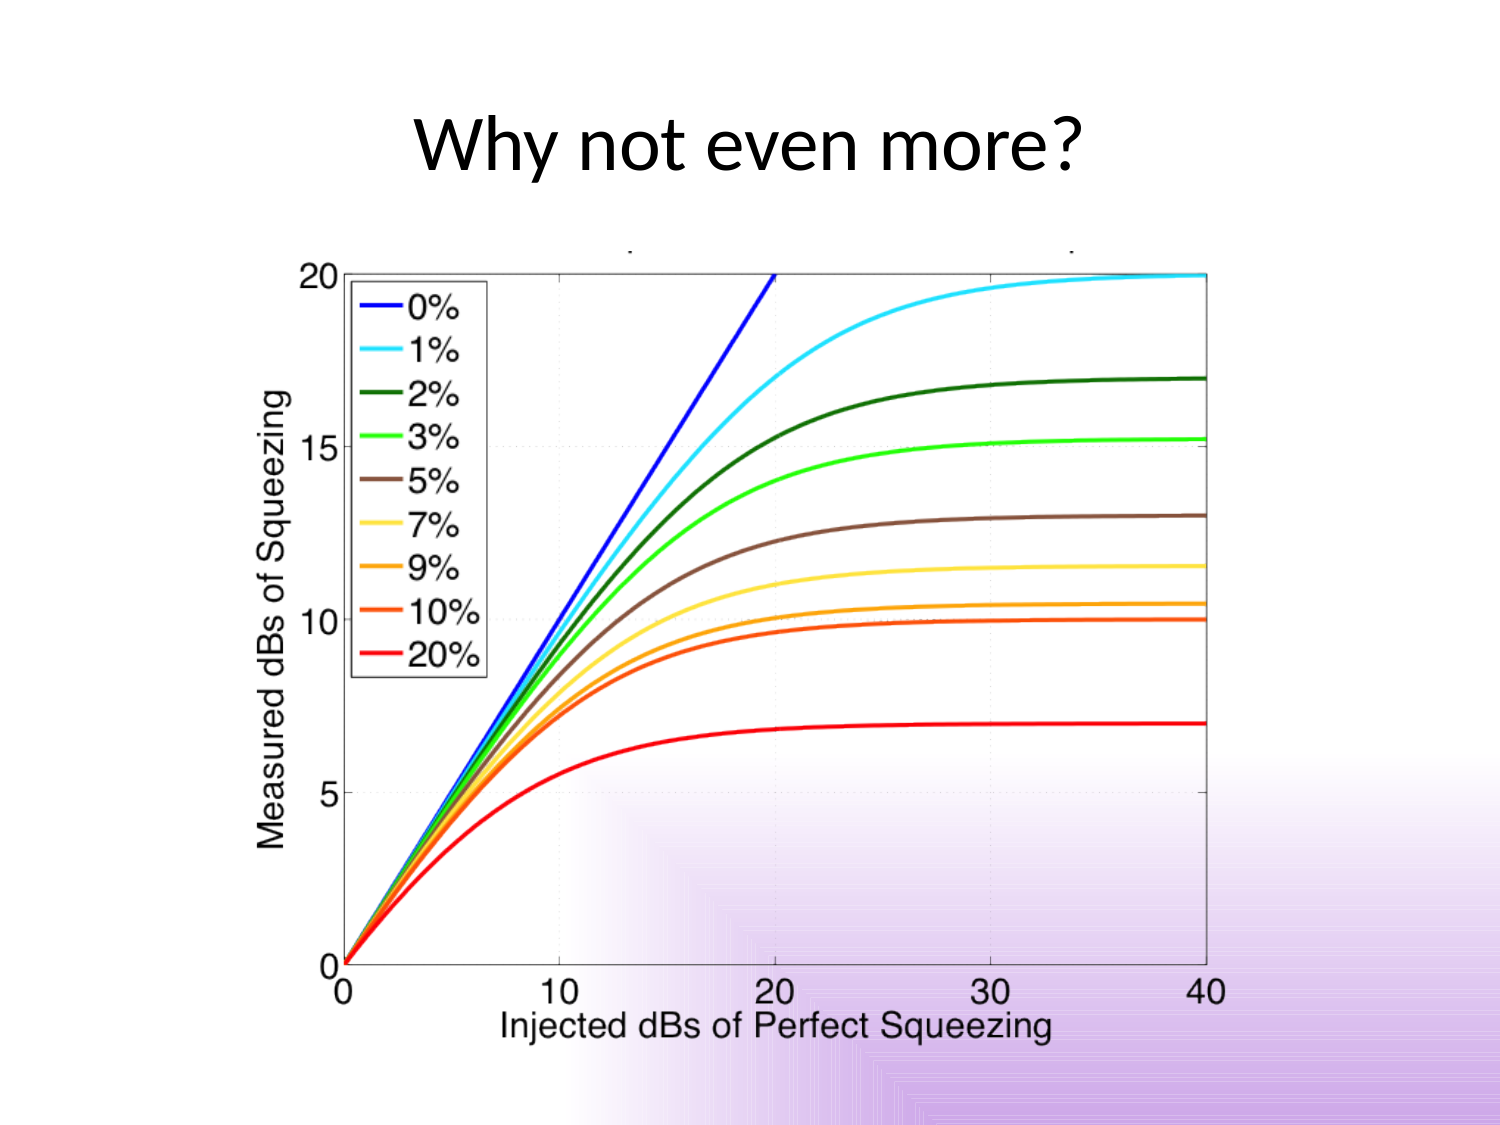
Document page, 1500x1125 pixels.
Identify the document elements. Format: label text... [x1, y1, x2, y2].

title Why not even more? [75, 45, 1425, 233]
picture [173, 251, 1339, 1085]
